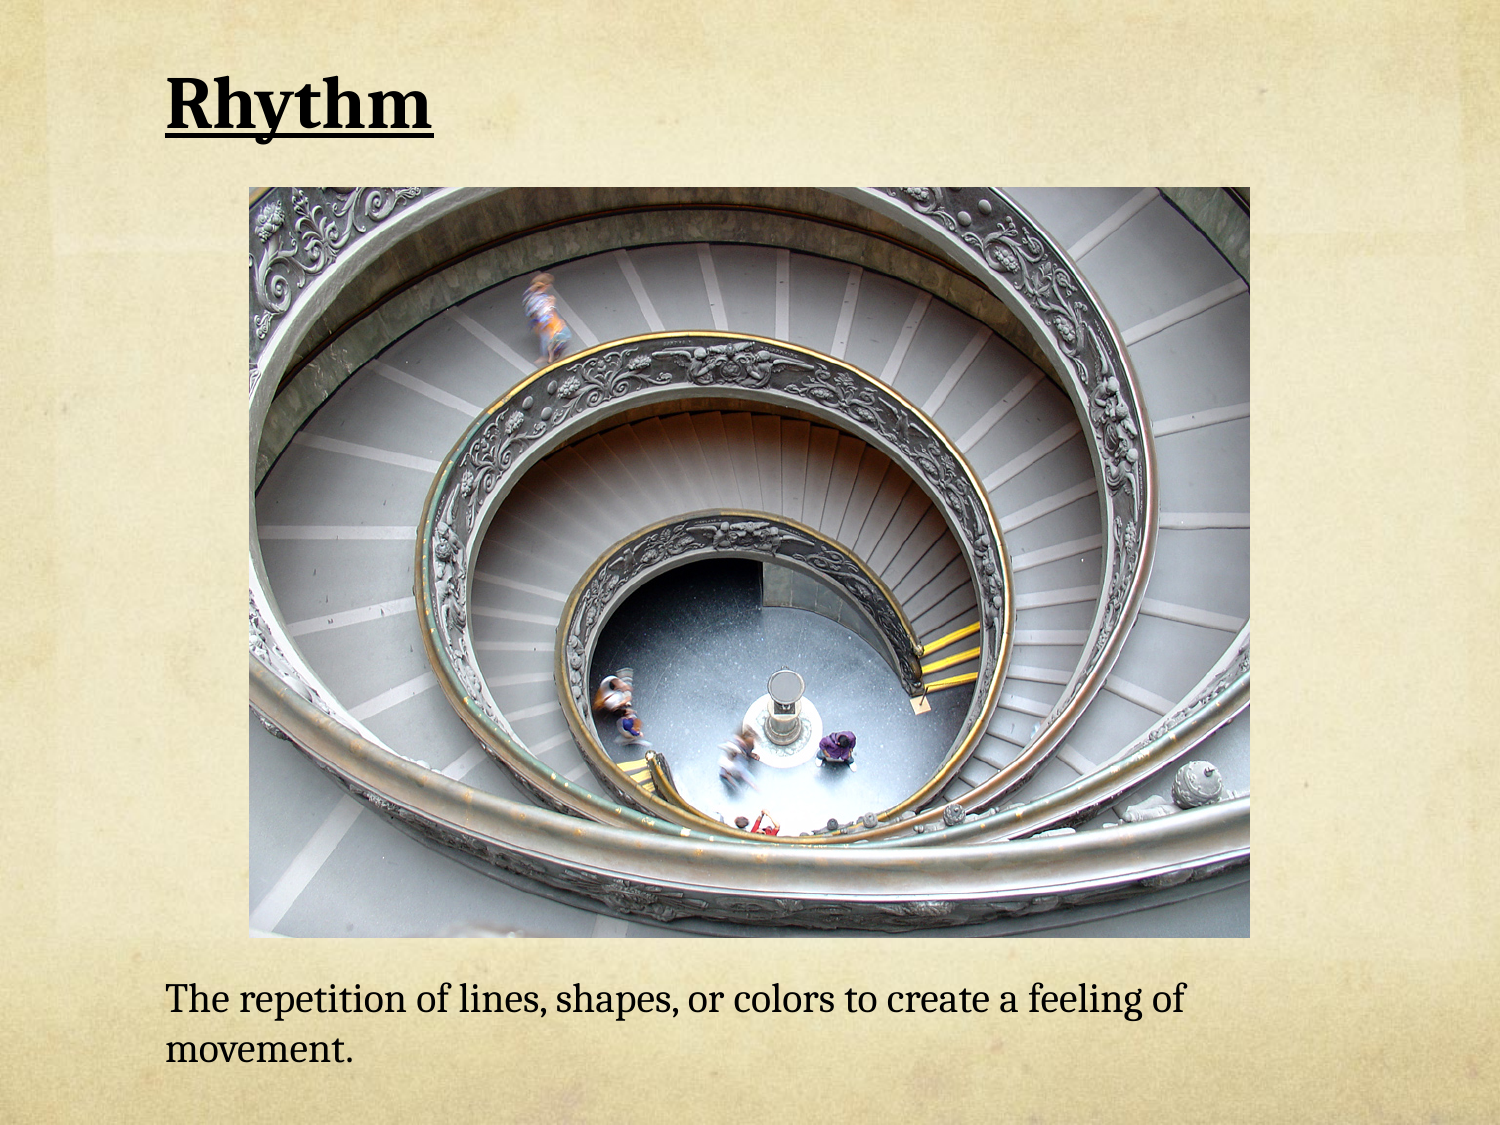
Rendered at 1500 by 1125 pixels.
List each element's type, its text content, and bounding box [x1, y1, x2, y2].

picture [0, 0, 1500, 1125]
title Rhythm [150, 0, 1350, 191]
list The repetition of lines, shapes, or colors to create a feeling of movement. [150, 962, 1350, 1125]
